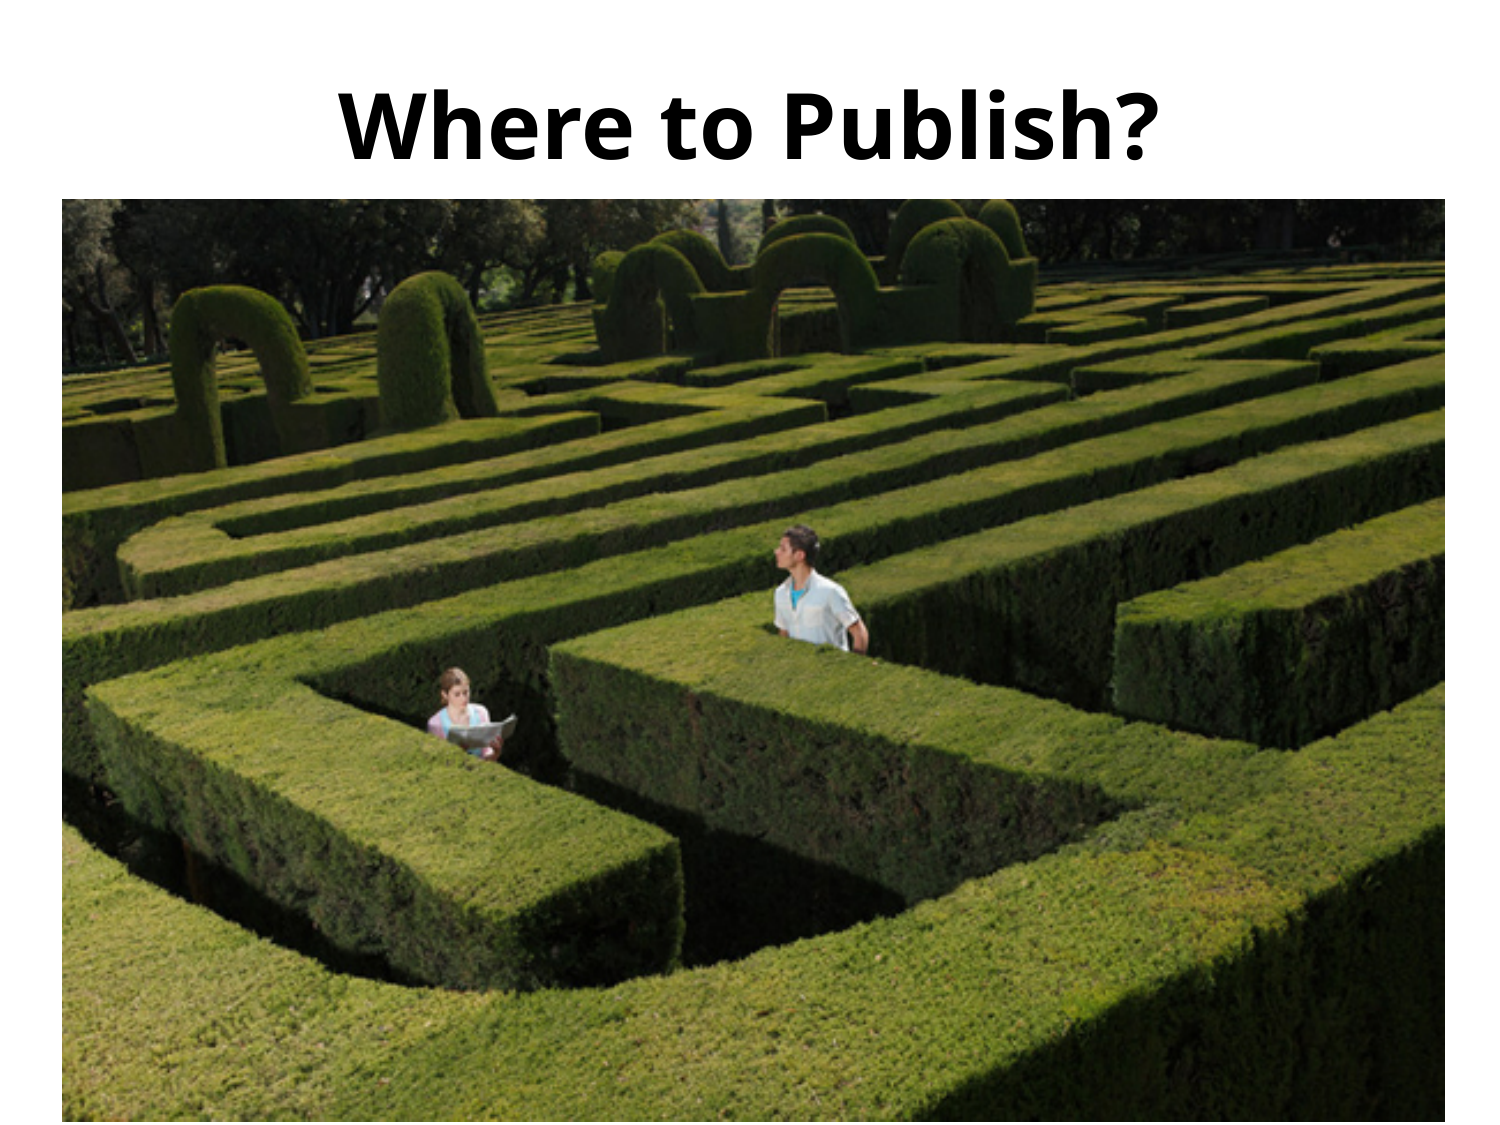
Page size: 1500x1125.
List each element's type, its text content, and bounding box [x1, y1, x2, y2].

picture [62, 199, 1445, 1122]
title Where to Publish? [75, 45, 1425, 198]
